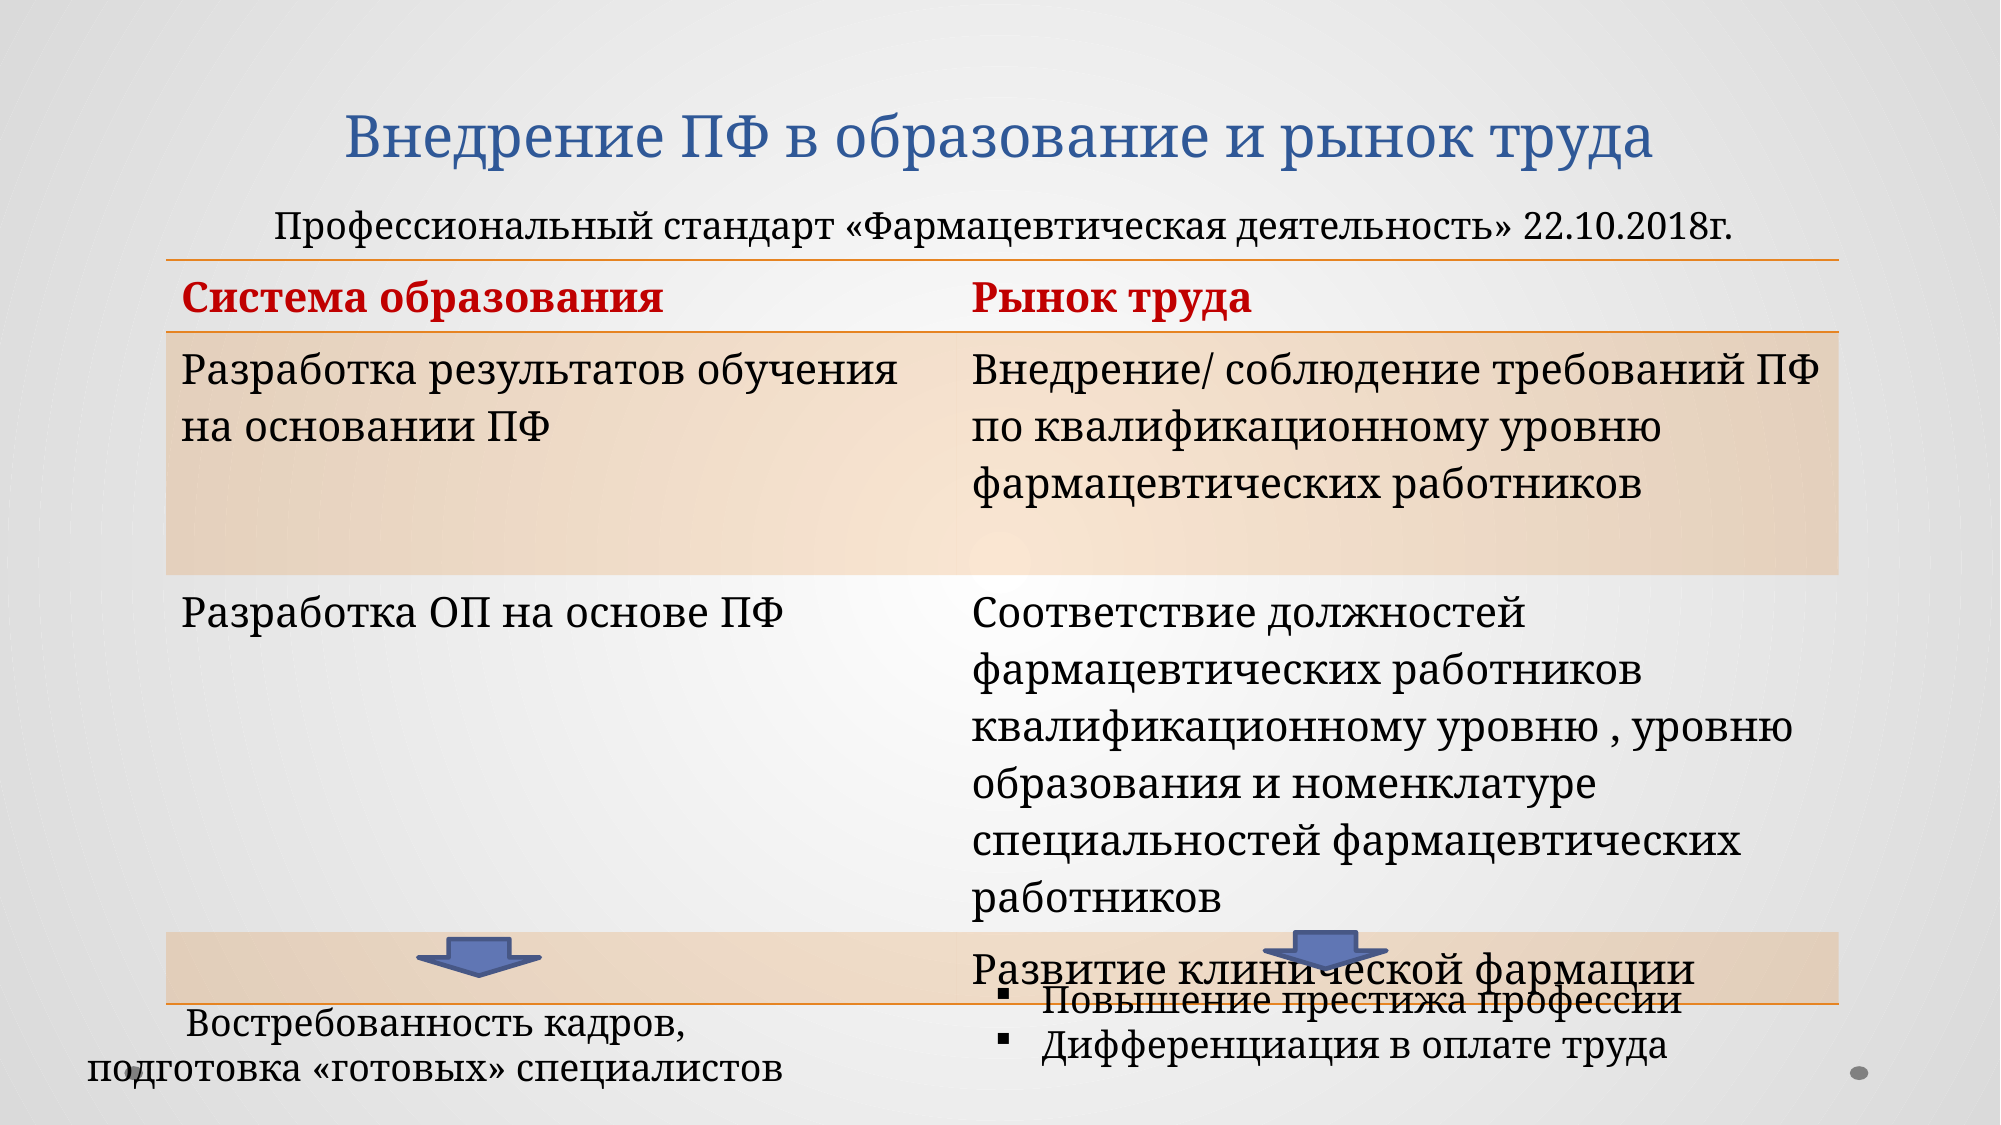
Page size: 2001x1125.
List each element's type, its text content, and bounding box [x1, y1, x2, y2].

table_cell Разработка результатов обучения на основании ПФ [166, 333, 957, 575]
table_cell Соответствие должностей фармацевтических работников квалификационному уровню , уровню образования и номенклатуре специальностей фармацевтических работников [957, 575, 1839, 932]
table_cell Развитие клинической фармации [957, 932, 1311, 1003]
table_cell Внедрение/ соблюдение требований ПФ по квалификационному уровню фармацевтических работников [957, 333, 1839, 575]
text_box [1262, 930, 1389, 972]
table_header Система образования [166, 261, 957, 331]
title Внедрение ПФ в образование и рынок труда [99, 0, 1900, 177]
text_box Повышение престижа профессии Дифференциация в оплате труда [980, 968, 1735, 1074]
text_box [415, 936, 543, 978]
table_cell [166, 932, 957, 1003]
table_header Рынок труда [957, 261, 1839, 331]
table_cell Разработка ОП на основе ПФ [166, 575, 957, 932]
text_box Востребованность кадров, подготовка «готовых» специалистов [64, 991, 807, 1097]
text_box Профессиональный стандарт «Фармацевтическая деятельность» 22.10.2018г. [225, 194, 1784, 255]
table_cell Развитие клинической фармации [1340, 932, 1839, 1003]
